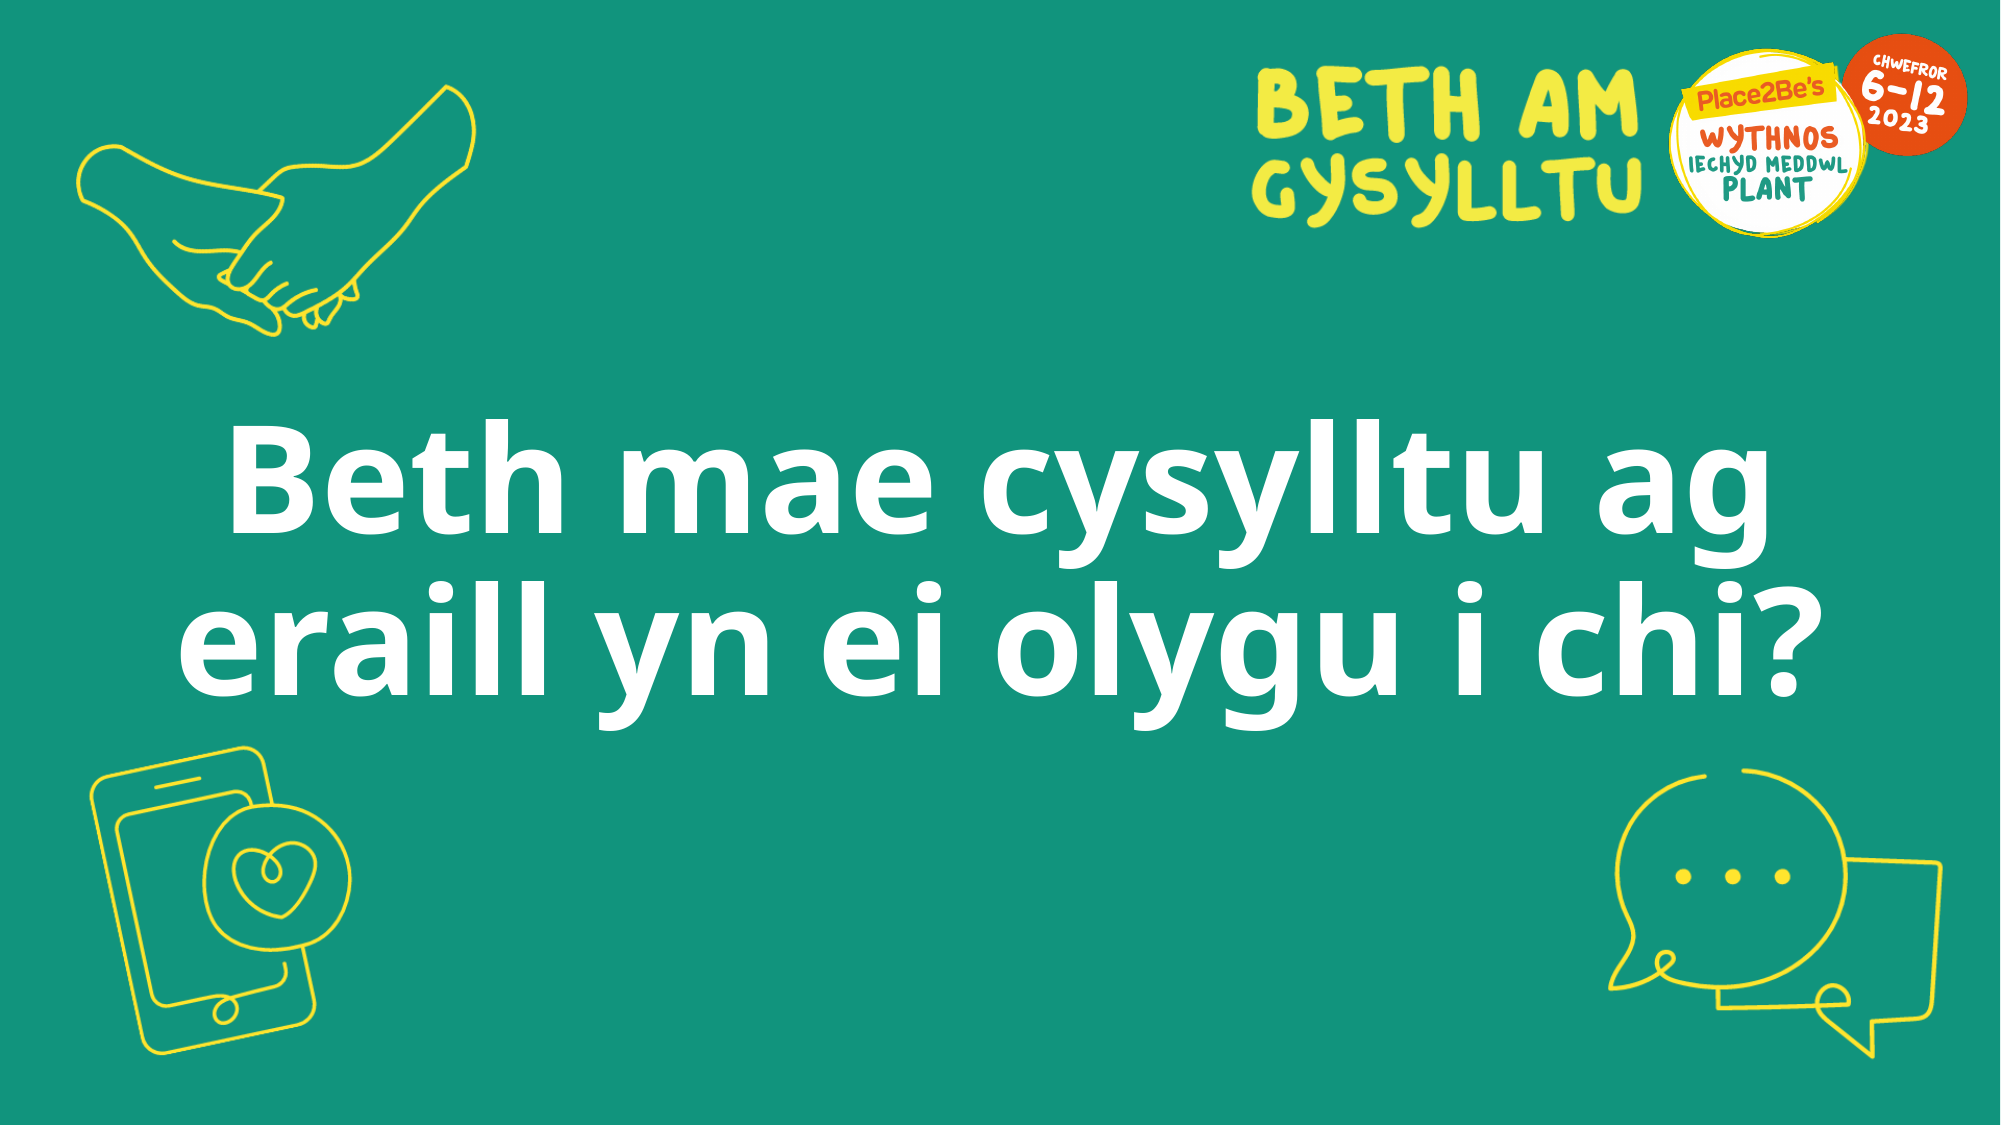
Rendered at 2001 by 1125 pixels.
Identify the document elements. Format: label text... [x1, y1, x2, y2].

list Beth mae cysylltu ag eraill yn ei olygu i chi? [137, 396, 1863, 763]
picture [0, 0, 2001, 1125]
